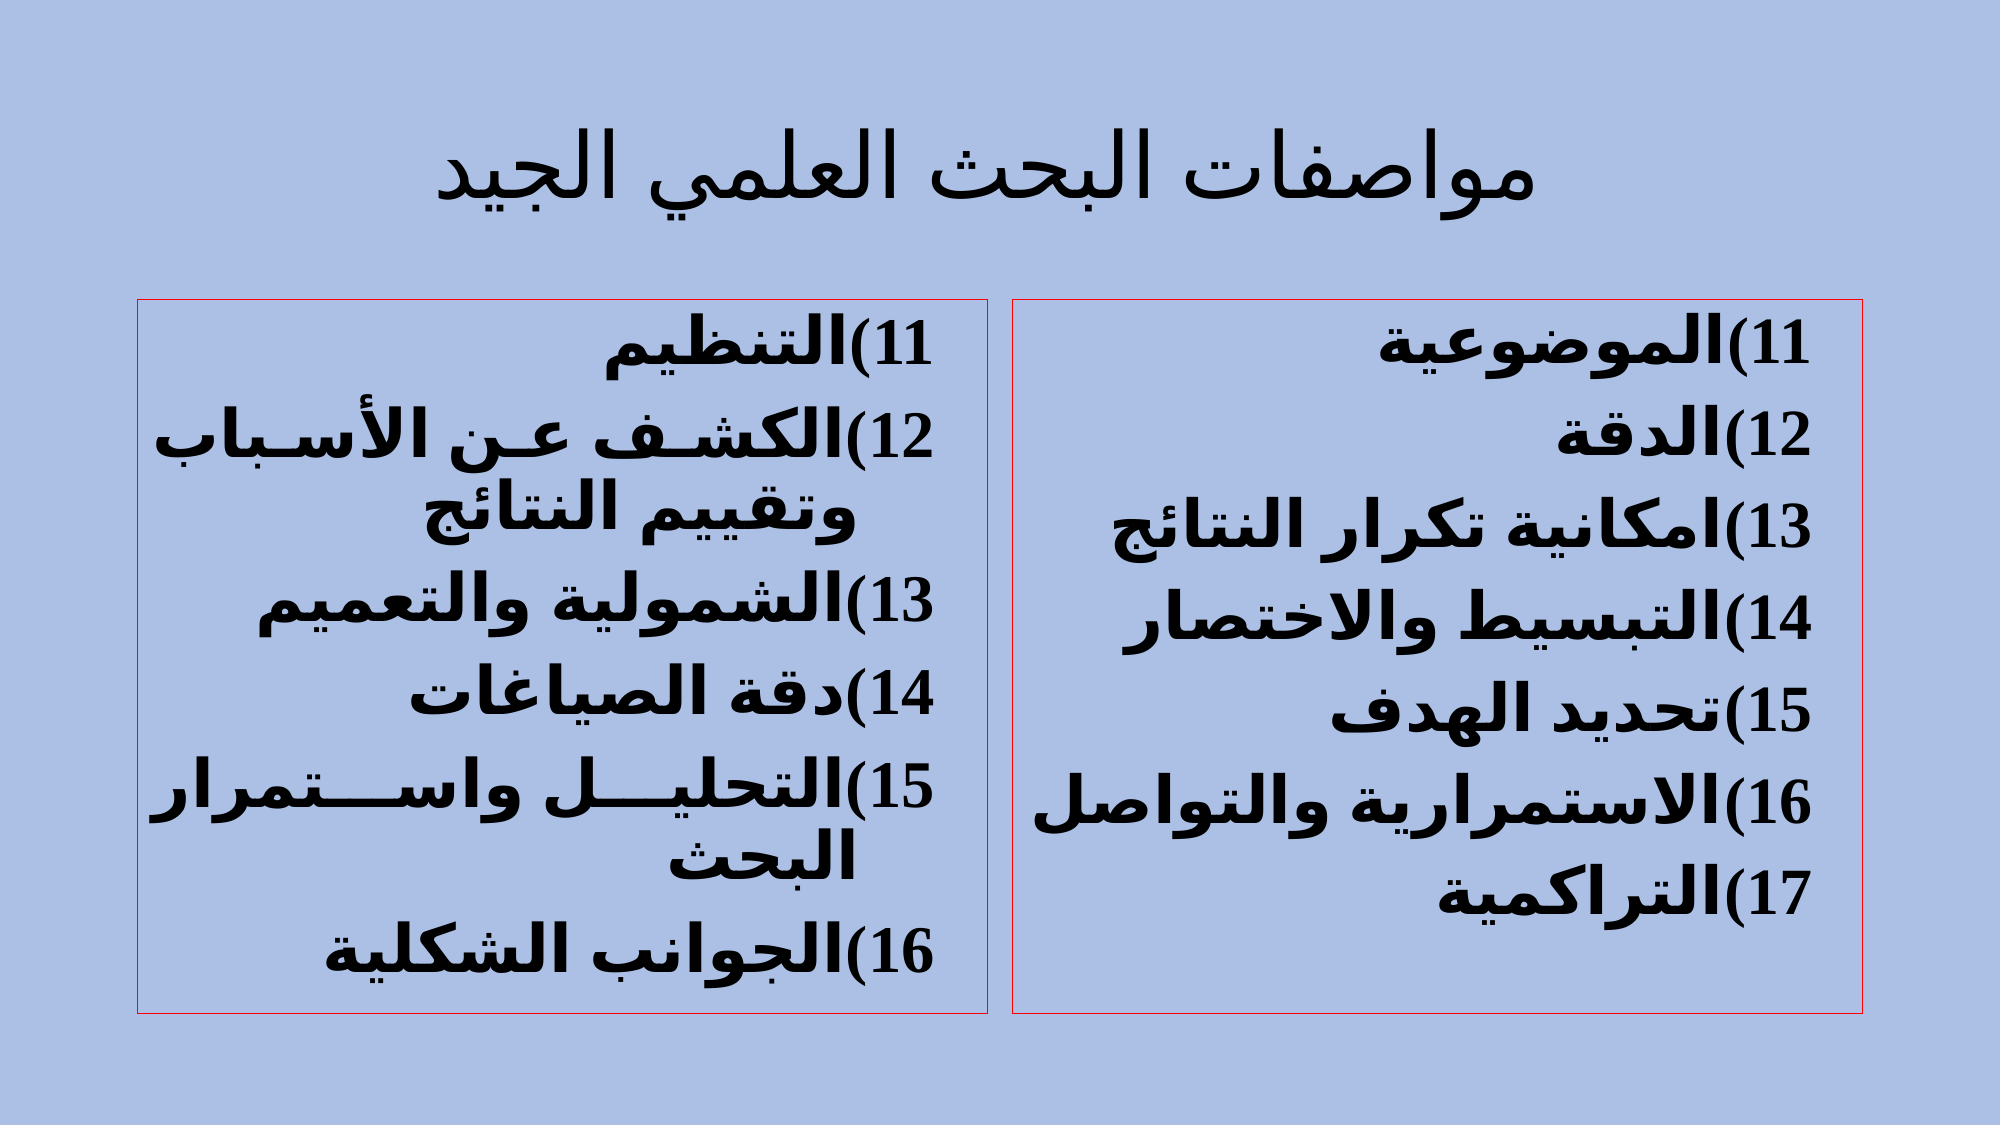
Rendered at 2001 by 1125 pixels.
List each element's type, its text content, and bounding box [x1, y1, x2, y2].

title مواصفات البحث العلمي الجيد [137, 59, 1863, 278]
list التنظيم الكشف عن الأسباب وتقييم النتائج الشمولية والتعميم دقة الصياغات التحليل واستمرار البحث الجوانب الشكلية [137, 299, 988, 1014]
list الموضوعية الدقة امكانية تكرار النتائج التبسيط والاختصار تحديد الهدف الاستمرارية والتواصل التراكمية [1012, 299, 1863, 1014]
